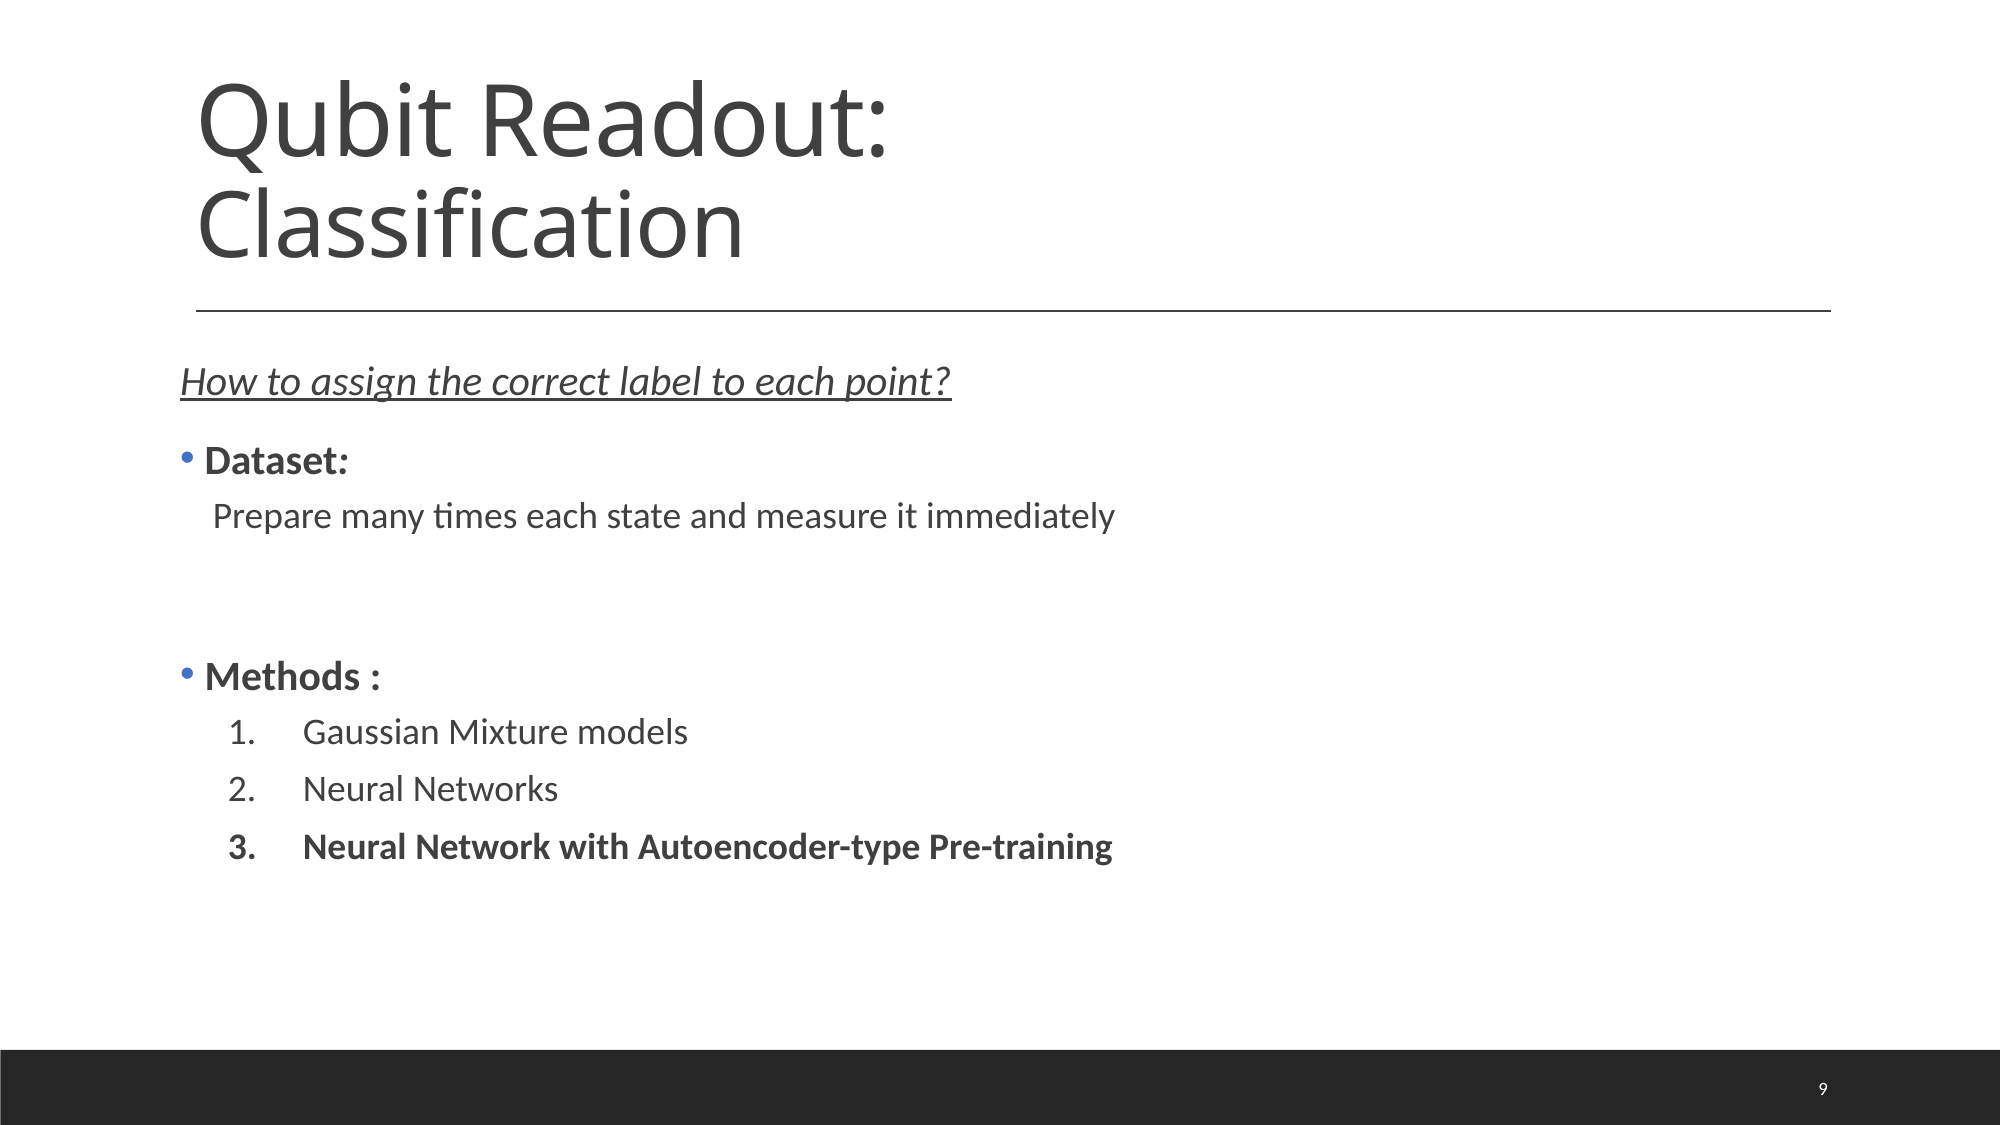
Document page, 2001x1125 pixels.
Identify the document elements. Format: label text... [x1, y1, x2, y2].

title Qubit Readout: Classification [180, 47, 1830, 285]
list How to assign the correct label to each point? Dataset: Prepare many times each state and measure it immediately Methods : Gaussian Mixture models Neural Networks Neural Network with Autoencoder-type Pre-training [180, 345, 1830, 963]
slide_number 9 [1803, 1057, 1932, 1118]
